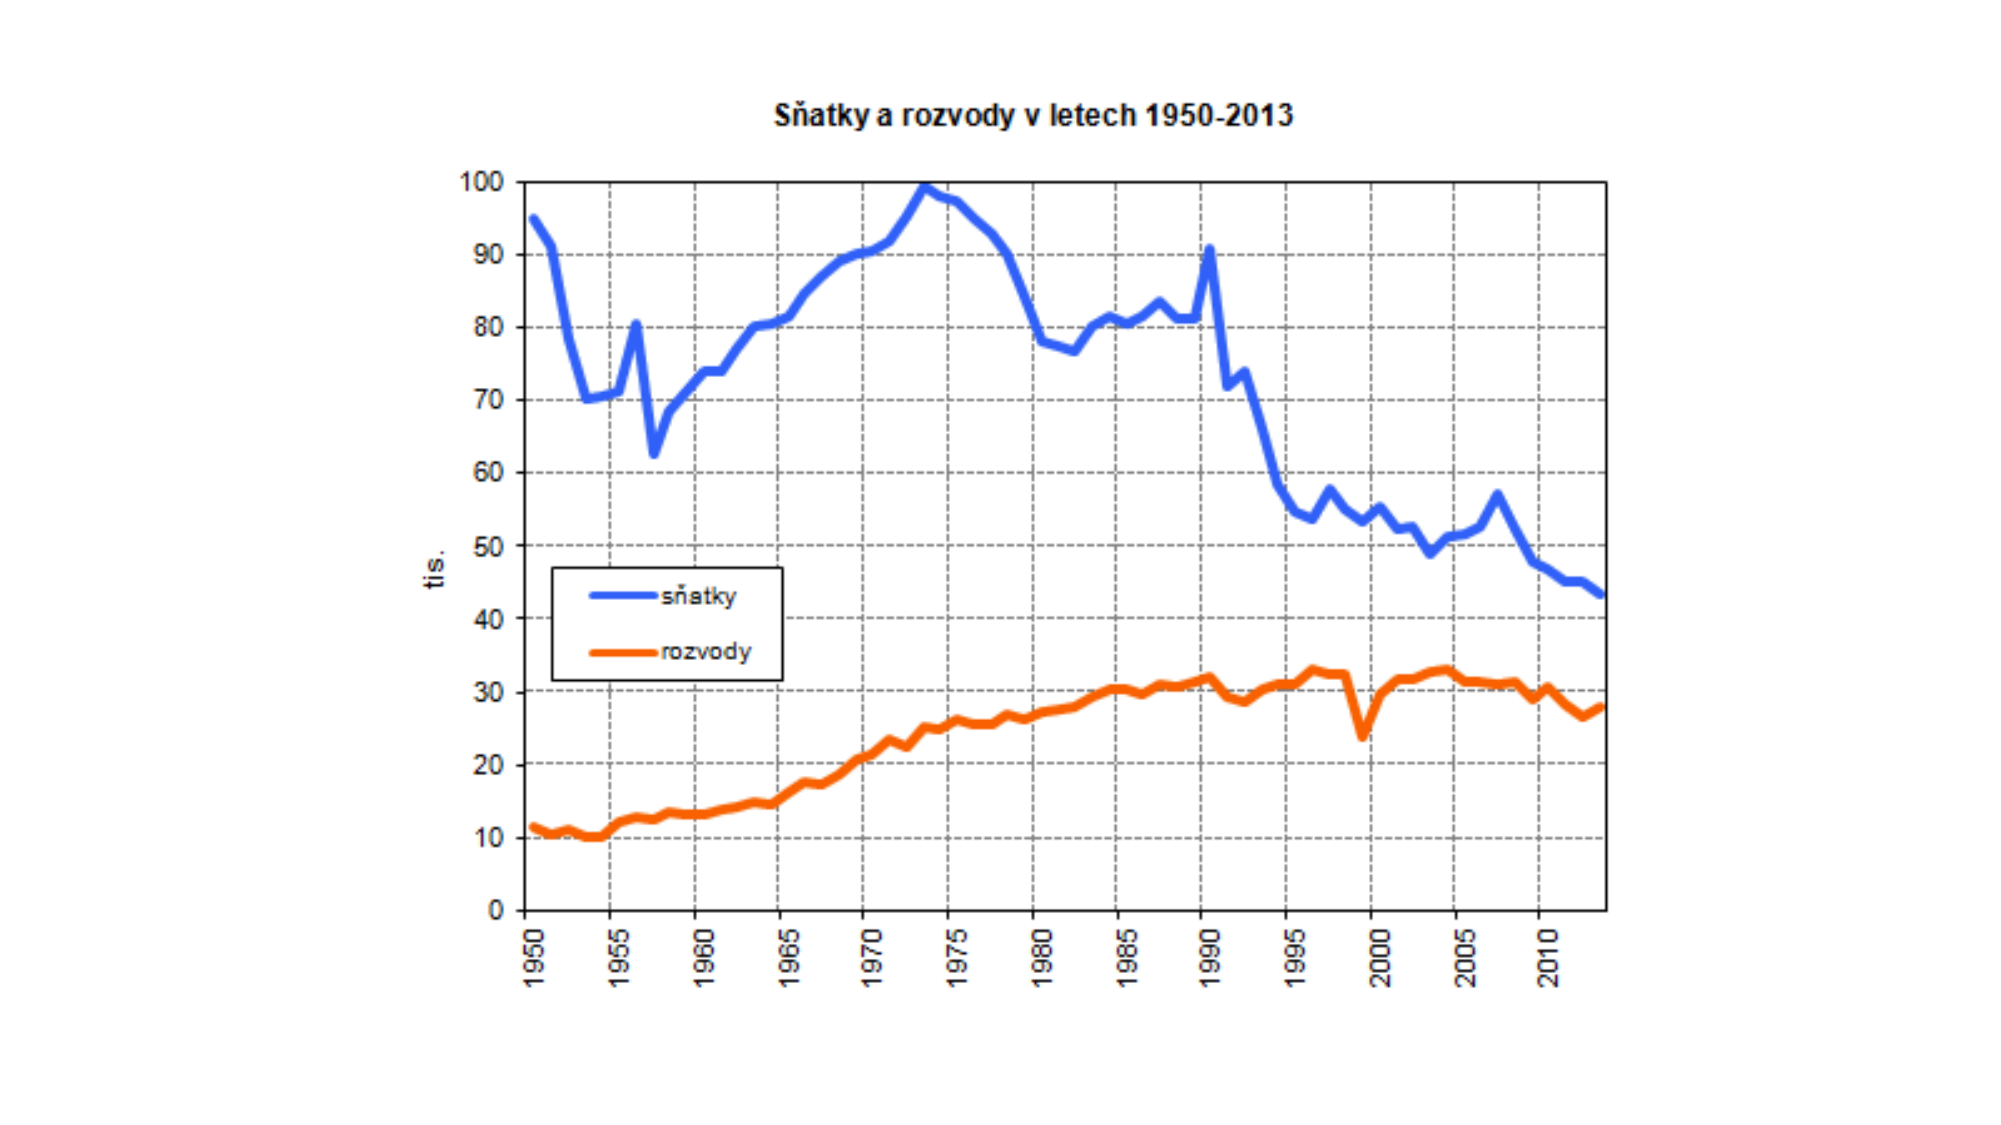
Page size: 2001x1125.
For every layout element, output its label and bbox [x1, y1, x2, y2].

list [399, 59, 1656, 1033]
